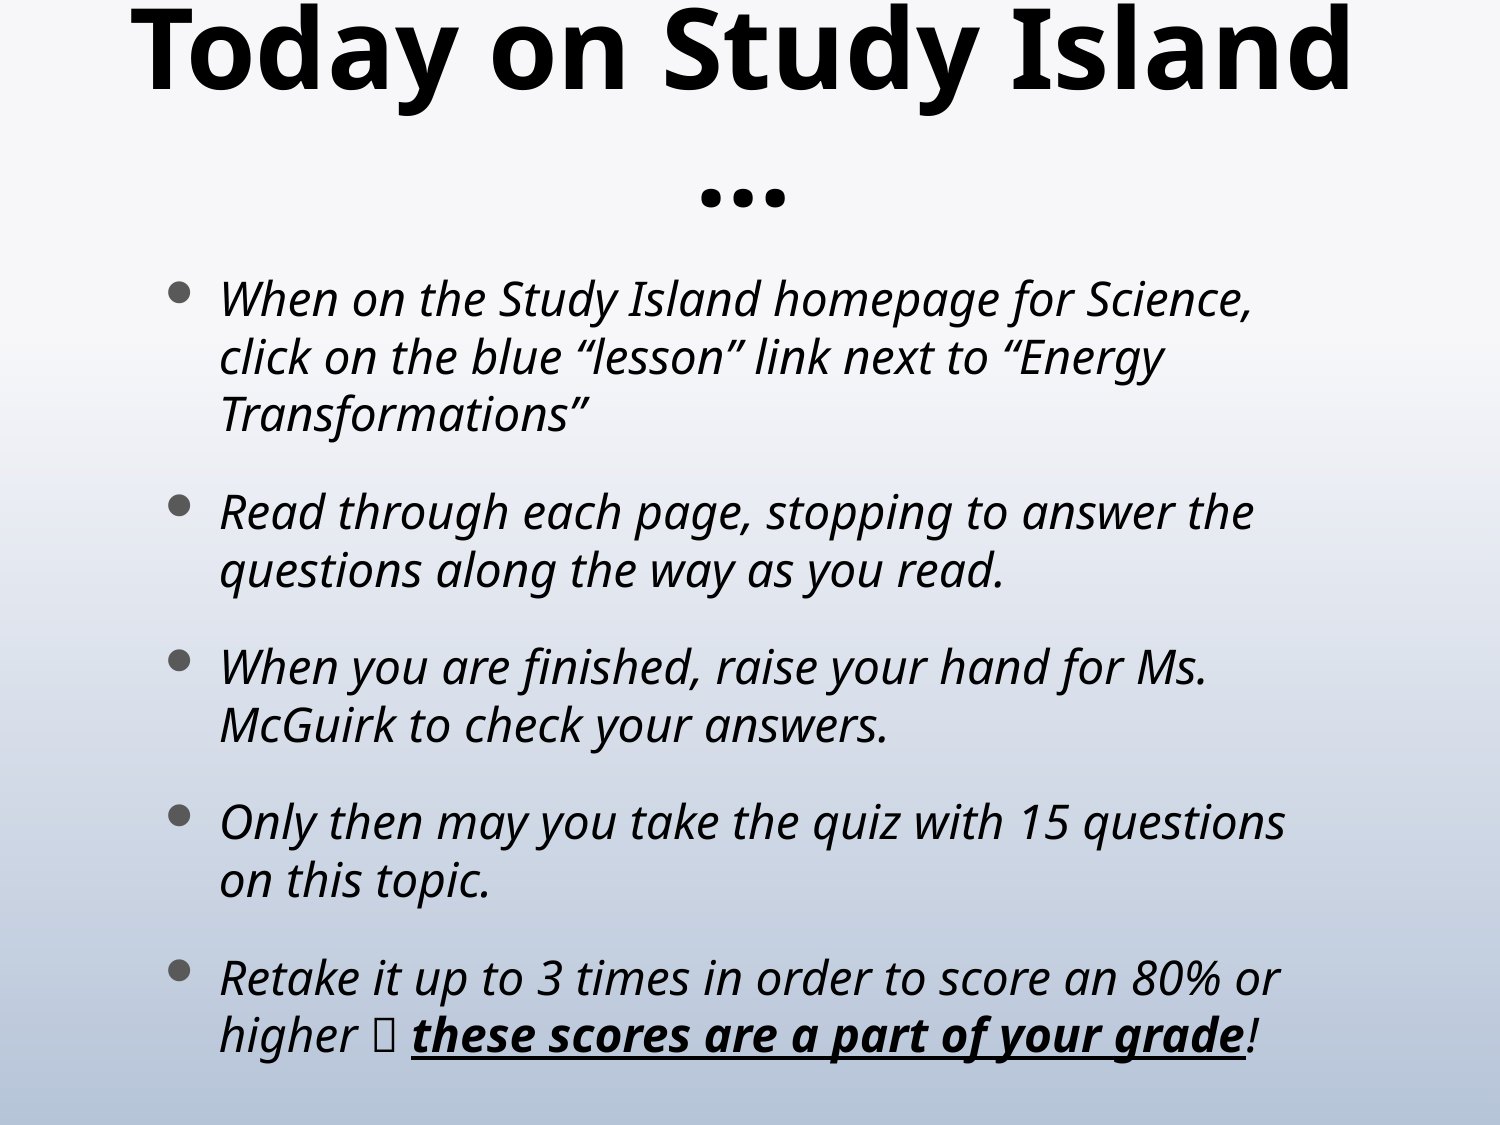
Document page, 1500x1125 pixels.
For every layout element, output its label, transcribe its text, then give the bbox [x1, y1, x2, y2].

title Today on Study Island … [101, 8, 1386, 216]
list When on the Study Island homepage for Science, click on the blue “lesson” link next to “Energy Transformations” Read through each page, stopping to answer the questions along the way as you read. When you are finished, raise your hand for Ms. McGuirk to check your answers. Only then may you take the quiz with 15 questions on this topic. Retake it up to 3 times in order to score an 80% or higher  these scores are a part of your grade! [150, 163, 1350, 1072]
